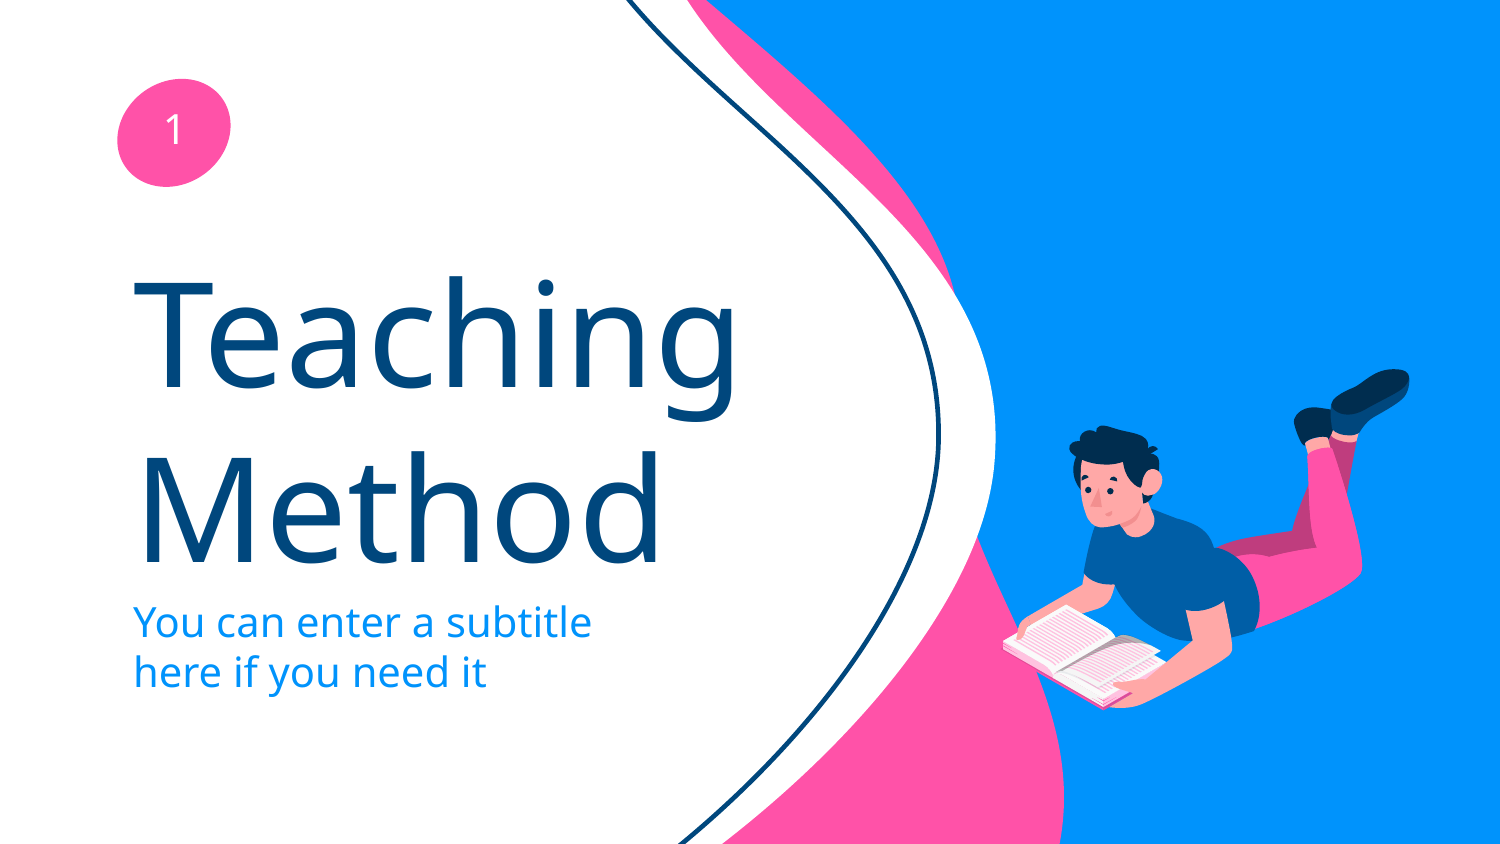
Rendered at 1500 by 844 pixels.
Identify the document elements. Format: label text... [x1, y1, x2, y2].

title Teaching Method [118, 257, 917, 576]
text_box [999, 368, 1416, 711]
text_box [162, 78, 201, 82]
title You can enter a subtitle here if you need it [118, 581, 698, 756]
title 1 [118, 82, 232, 174]
text_box [131, 174, 205, 187]
